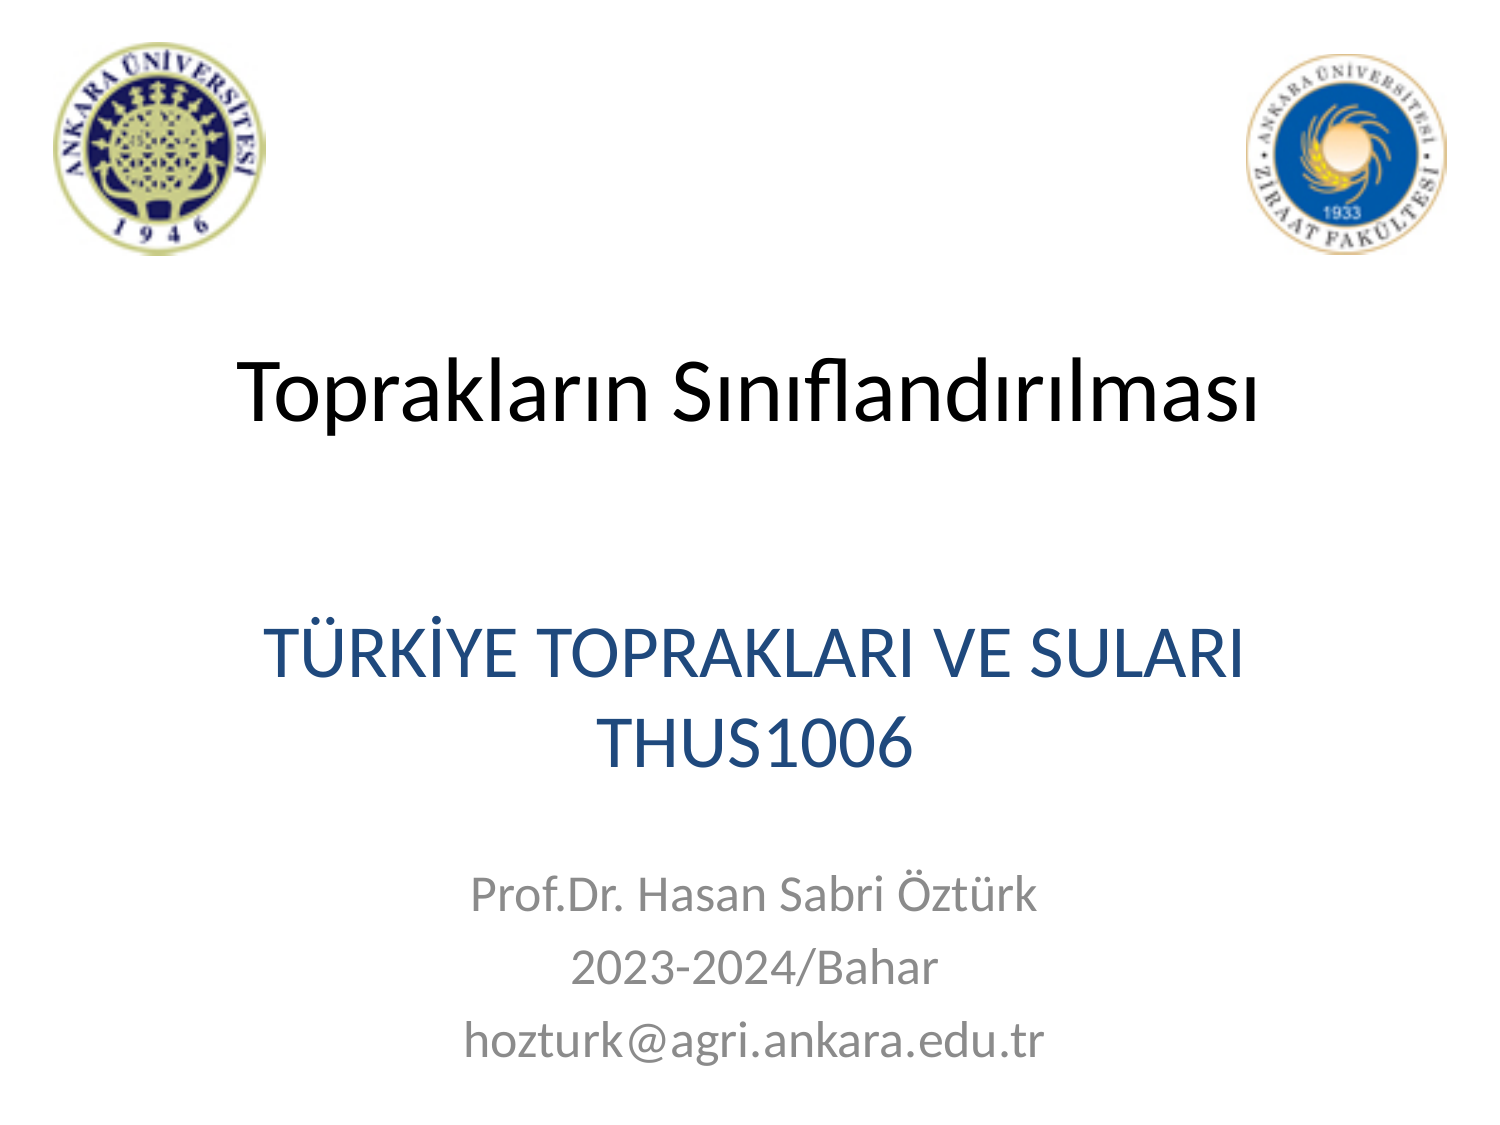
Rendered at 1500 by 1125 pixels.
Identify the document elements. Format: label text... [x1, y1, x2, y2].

picture [1245, 54, 1447, 255]
subtitle Prof.Dr. Hasan Sabri Öztürk 2023-2024/Bahar hozturk@agri.ankara.edu.tr [230, 852, 1281, 1077]
text_box TÜRKİYE TOPRAKLARI VE SULARI THUS1006 [82, 597, 1428, 787]
picture [52, 42, 266, 256]
title Toprakların Sınıflandırılması [112, 290, 1388, 480]
